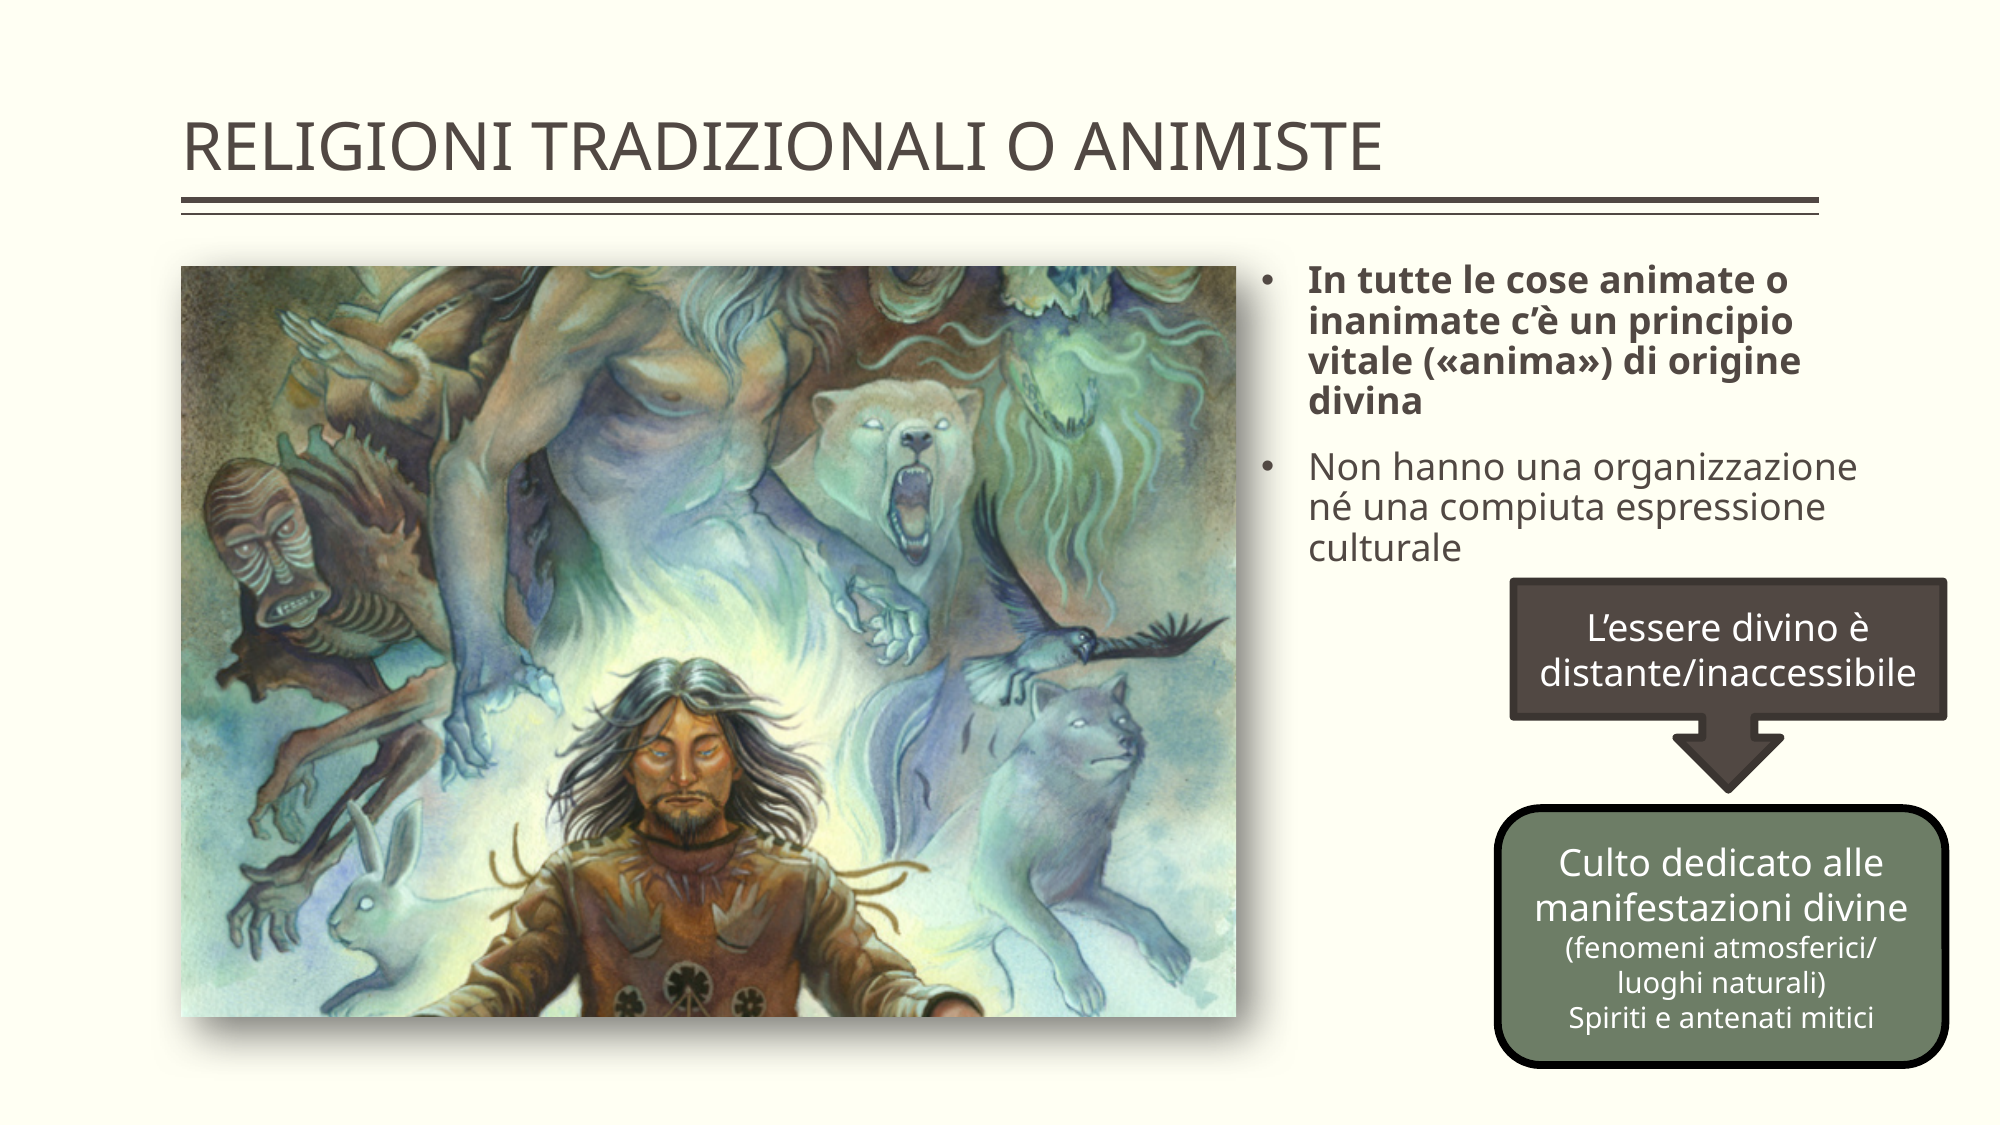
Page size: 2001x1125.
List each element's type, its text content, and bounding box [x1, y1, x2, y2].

title RELIGIONI TRADIZIONALI O ANIMISTE [181, 12, 1819, 193]
list In tutte le cose animate o inanimate c’è un principio vitale («anima») di origine divina Non hanno una organizzazione né una compiuta espressione culturale [1261, 253, 1874, 1004]
text_box Culto dedicato alle manifestazioni divine (fenomeni atmosferici/ luoghi naturali) Spiriti e antenati mitici [1493, 804, 1950, 1069]
picture [181, 266, 1237, 1017]
text_box L’essere divino è distante/inaccessibile [1509, 577, 1948, 794]
